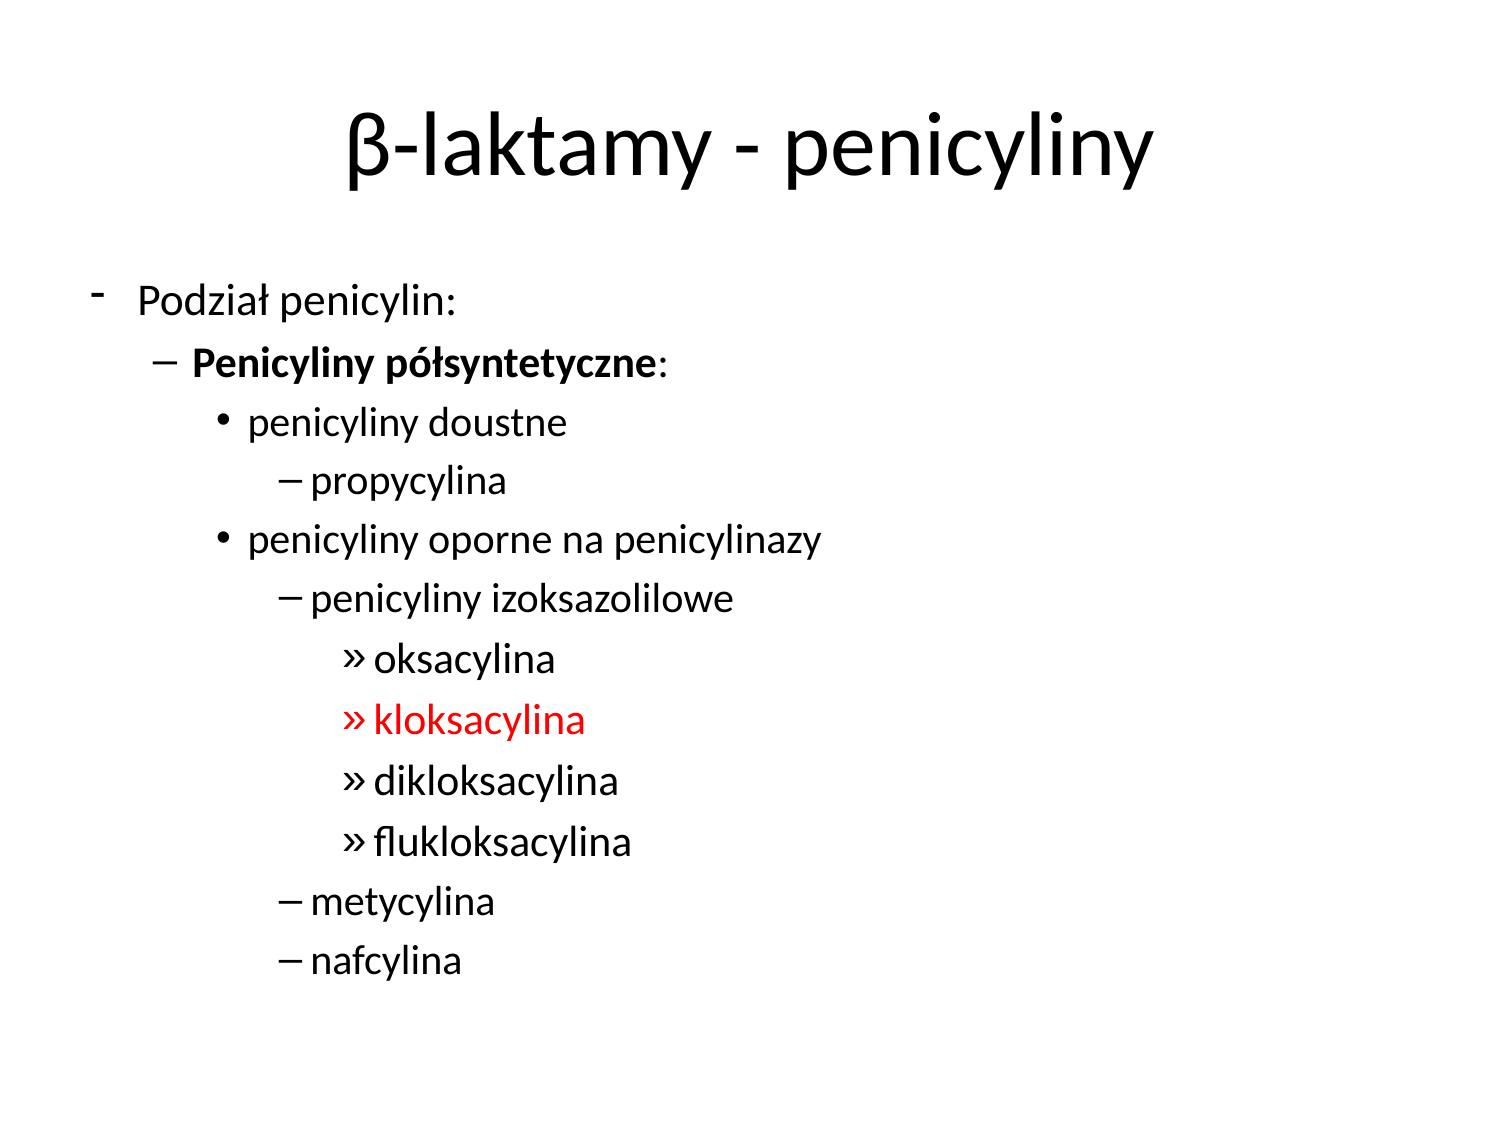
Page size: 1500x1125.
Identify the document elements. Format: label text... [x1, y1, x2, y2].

list Podział penicylin: Penicyliny półsyntetyczne: penicyliny doustne propycylina penicyliny oporne na penicylinazy penicyliny izoksazolilowe oksacylina kloksacylina dikloksacylina flukloksacylina metycylina nafcylina [75, 262, 1425, 1055]
title β-laktamy - penicyliny [75, 45, 1425, 233]
